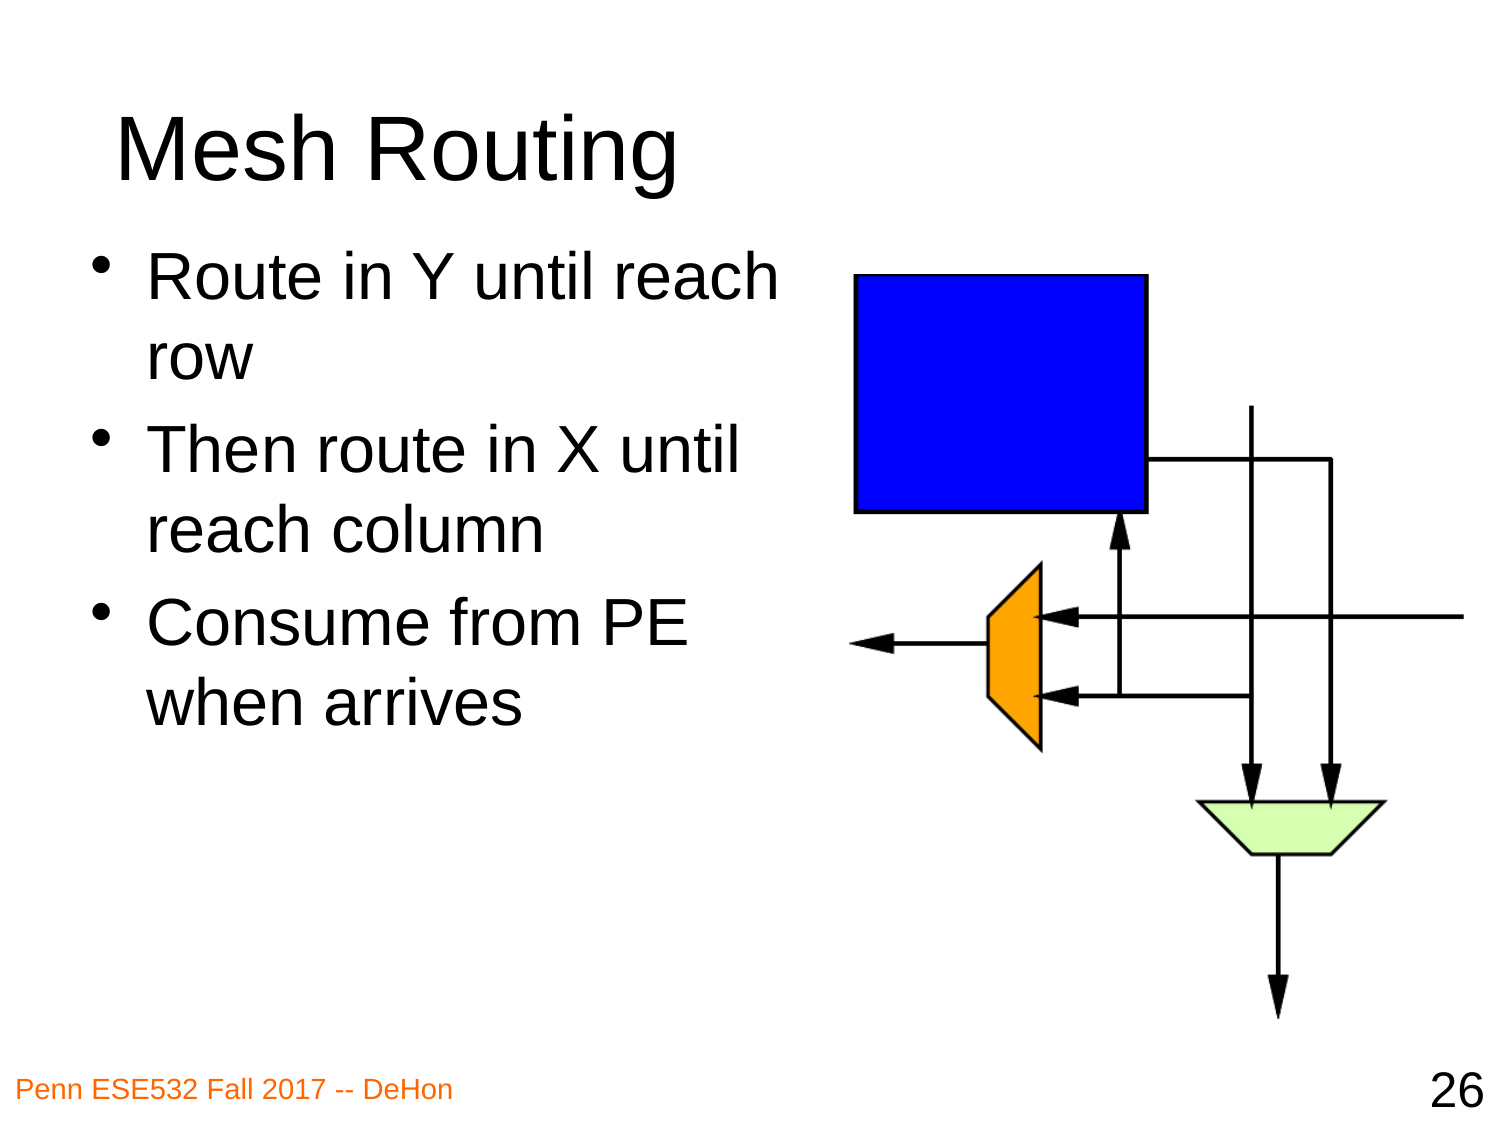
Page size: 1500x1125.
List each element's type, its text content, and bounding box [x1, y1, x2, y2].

slide_number 26 [1187, 1049, 1500, 1125]
list Route in Y until reach row Then route in X until reach column Consume from PE when arrives [74, 224, 851, 901]
slide_number Penn ESE532 Fall 2017 -- DeHon [0, 1062, 576, 1125]
picture [849, 274, 1465, 1019]
title Mesh Routing [99, 49, 1376, 238]
